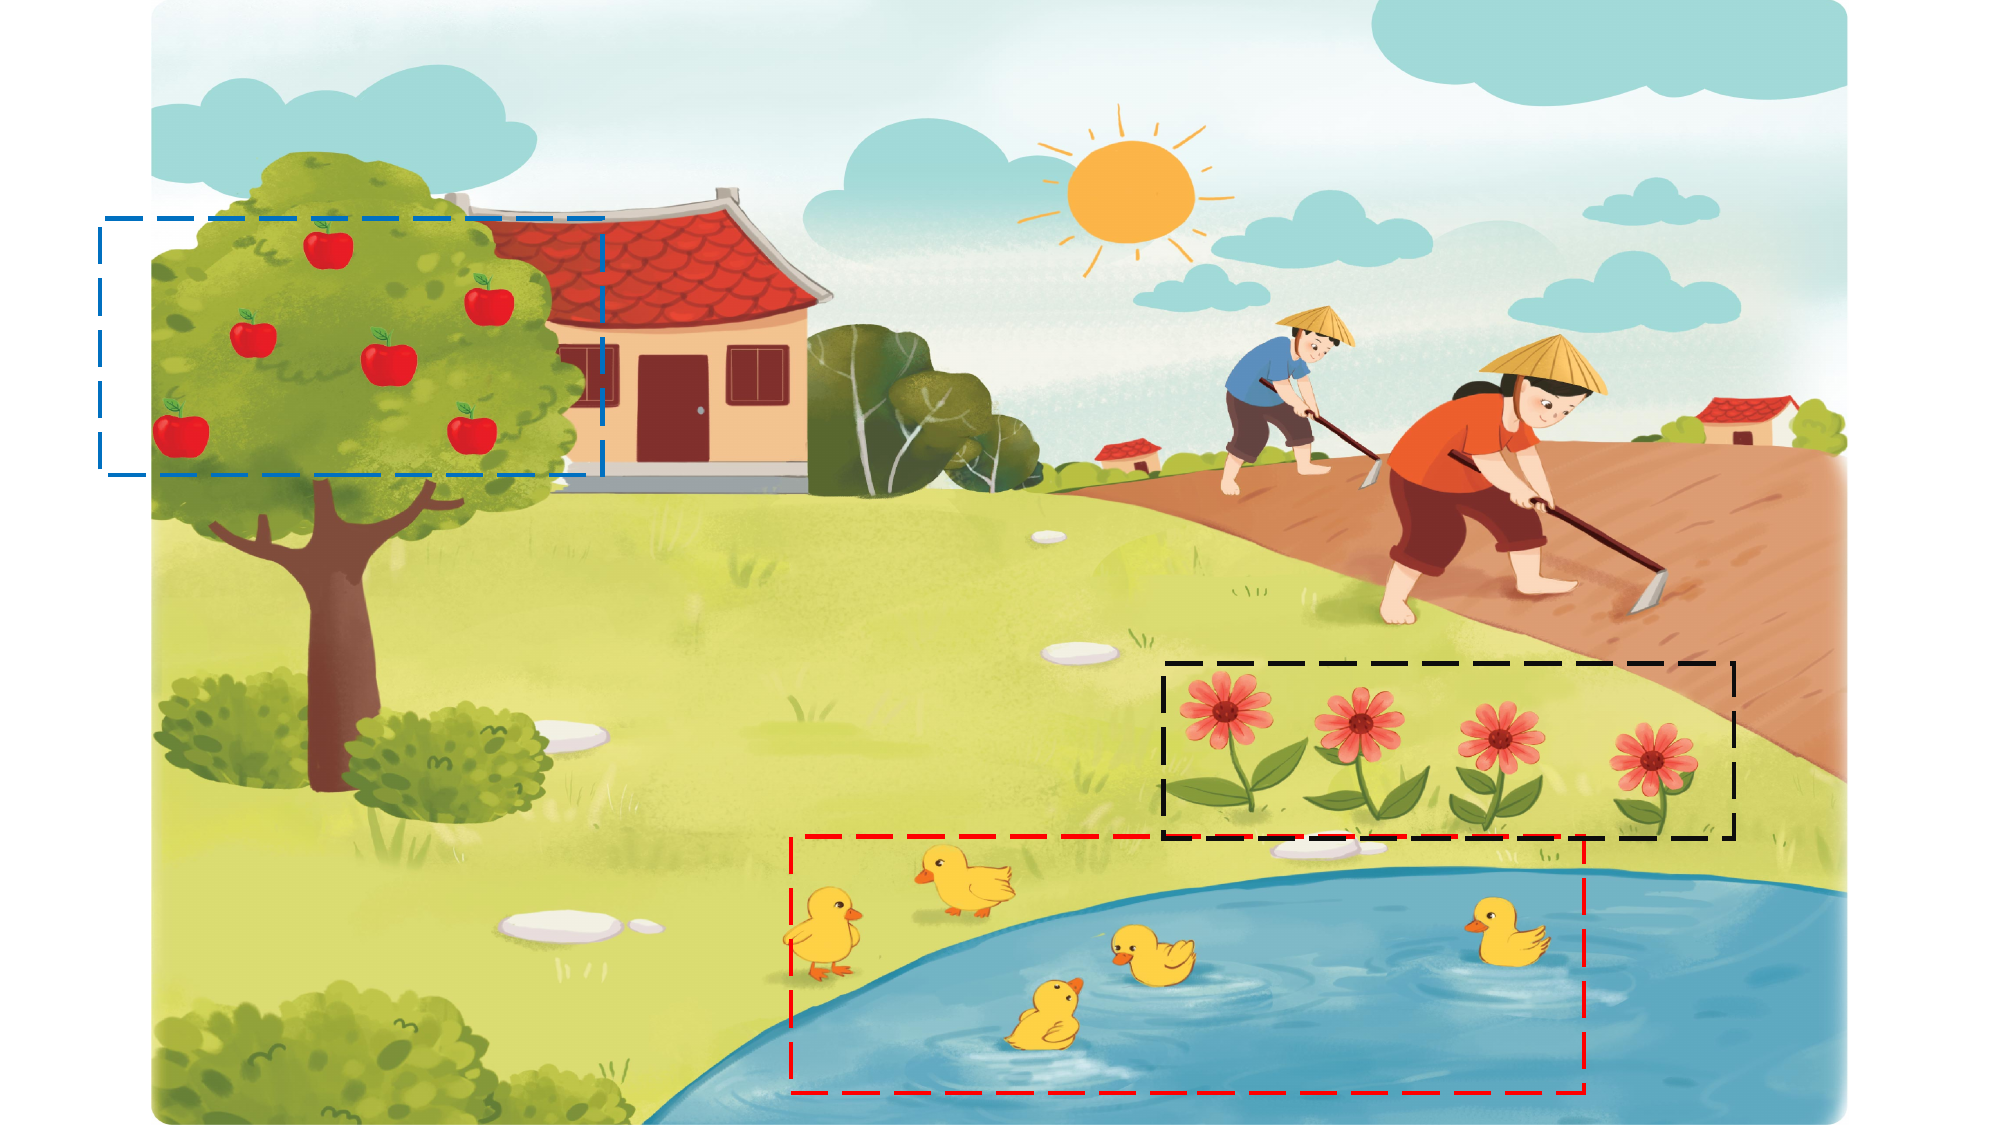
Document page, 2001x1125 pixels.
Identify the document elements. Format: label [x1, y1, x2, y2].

picture [151, 0, 1849, 1125]
text_box [99, 217, 151, 476]
